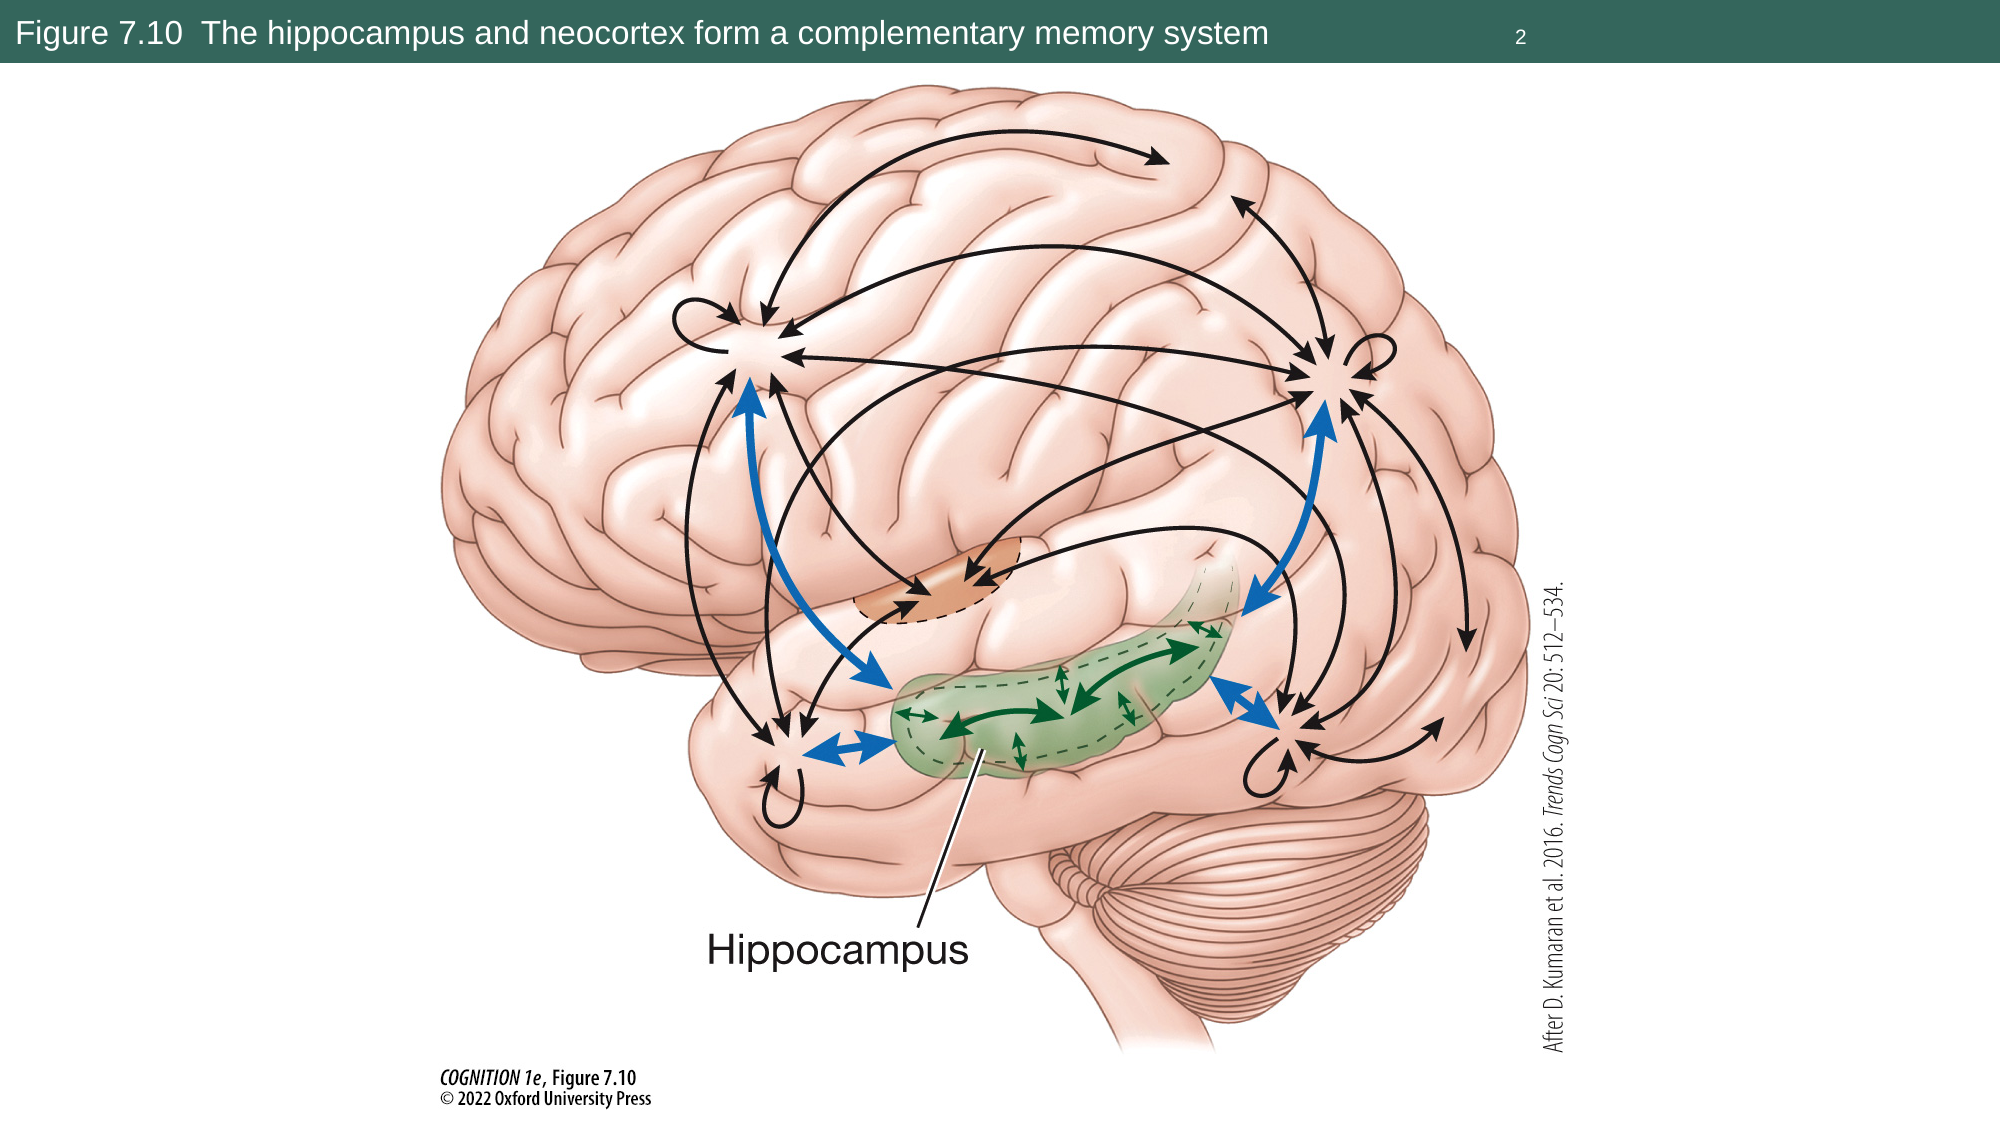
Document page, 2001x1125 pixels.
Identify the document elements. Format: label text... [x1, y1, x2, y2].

title Figure 7.10 The hippocampus and neocortex form a complementary memory system 2 [0, 0, 2000, 64]
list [429, 78, 1571, 1113]
